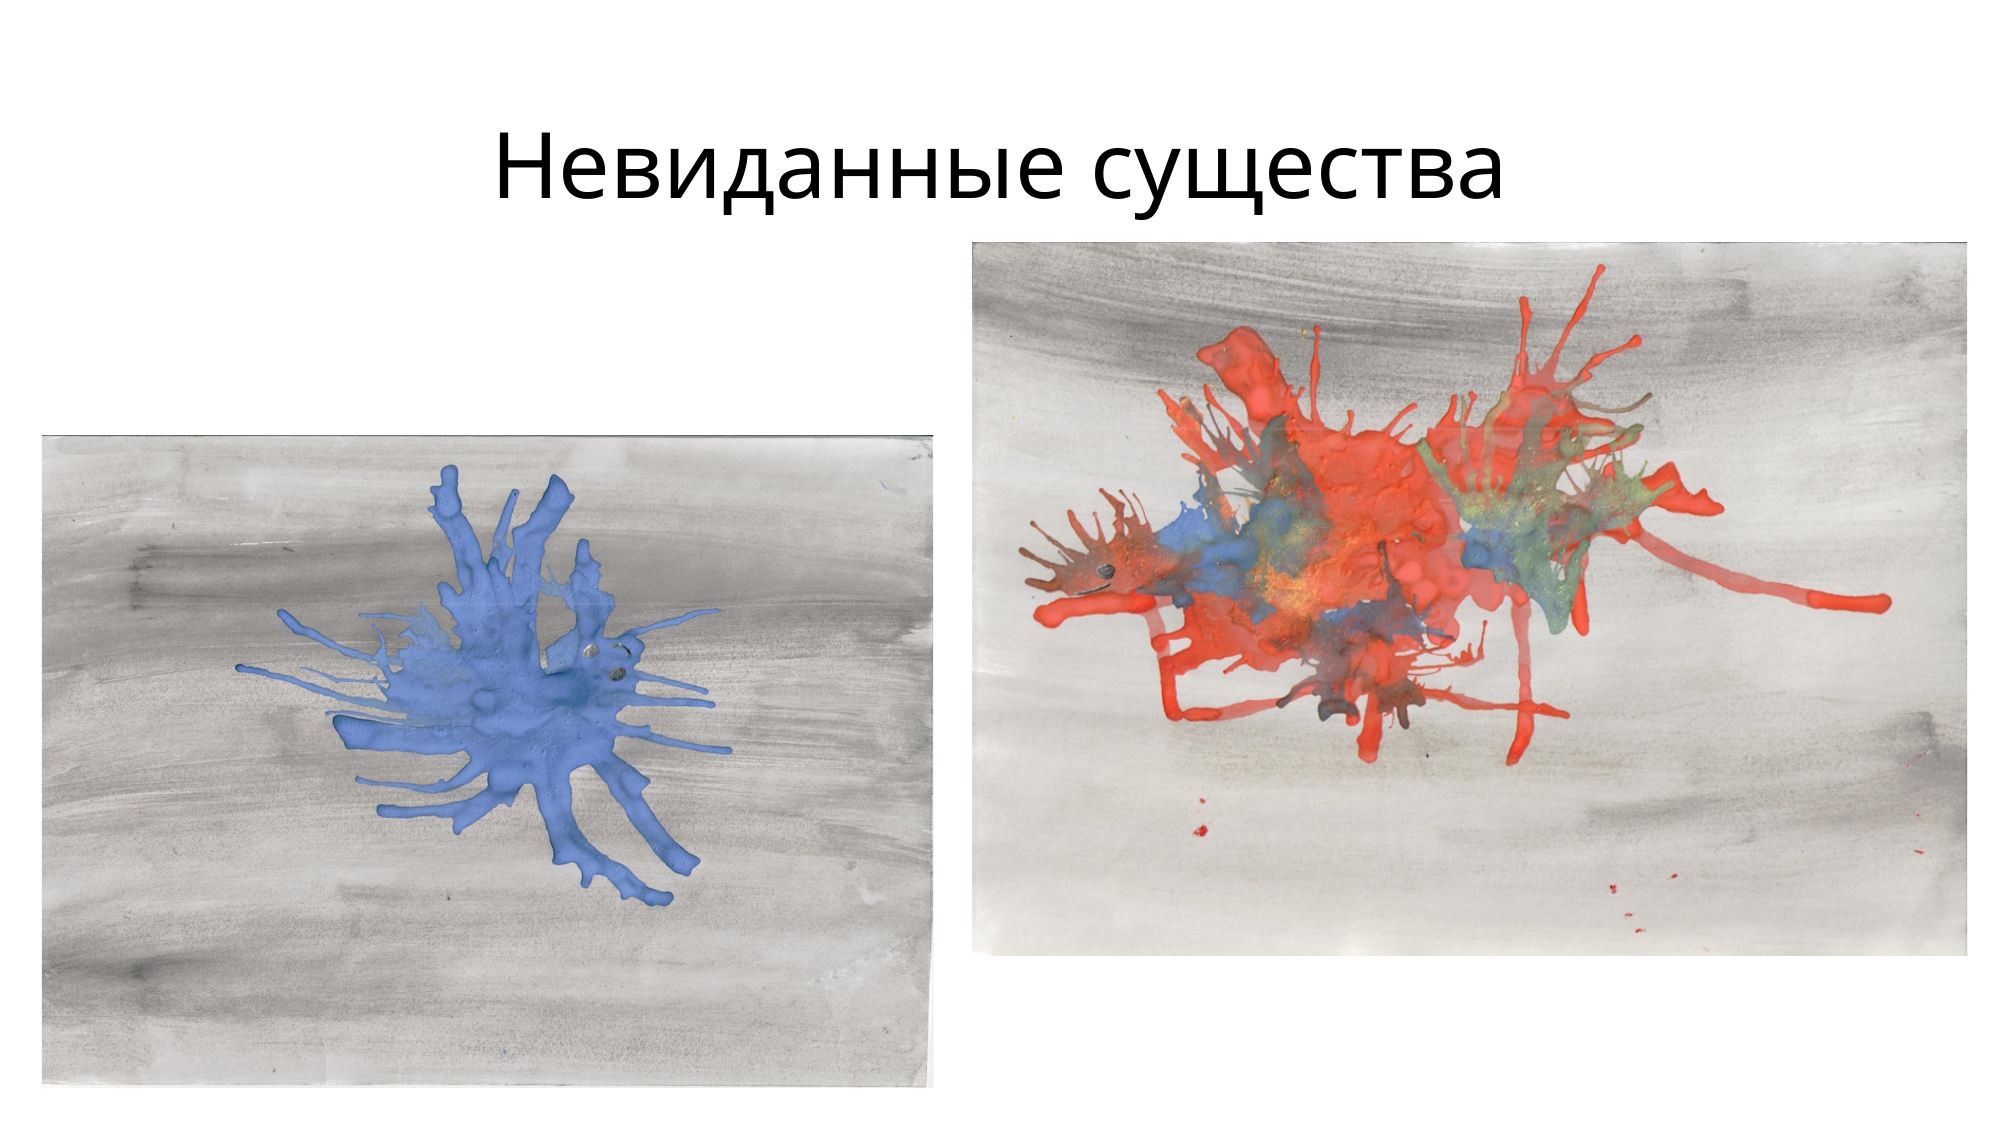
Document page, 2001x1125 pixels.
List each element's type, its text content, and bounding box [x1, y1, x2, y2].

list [41, 435, 934, 1088]
title Невиданные существа [137, 59, 1863, 278]
picture [972, 242, 1968, 956]
